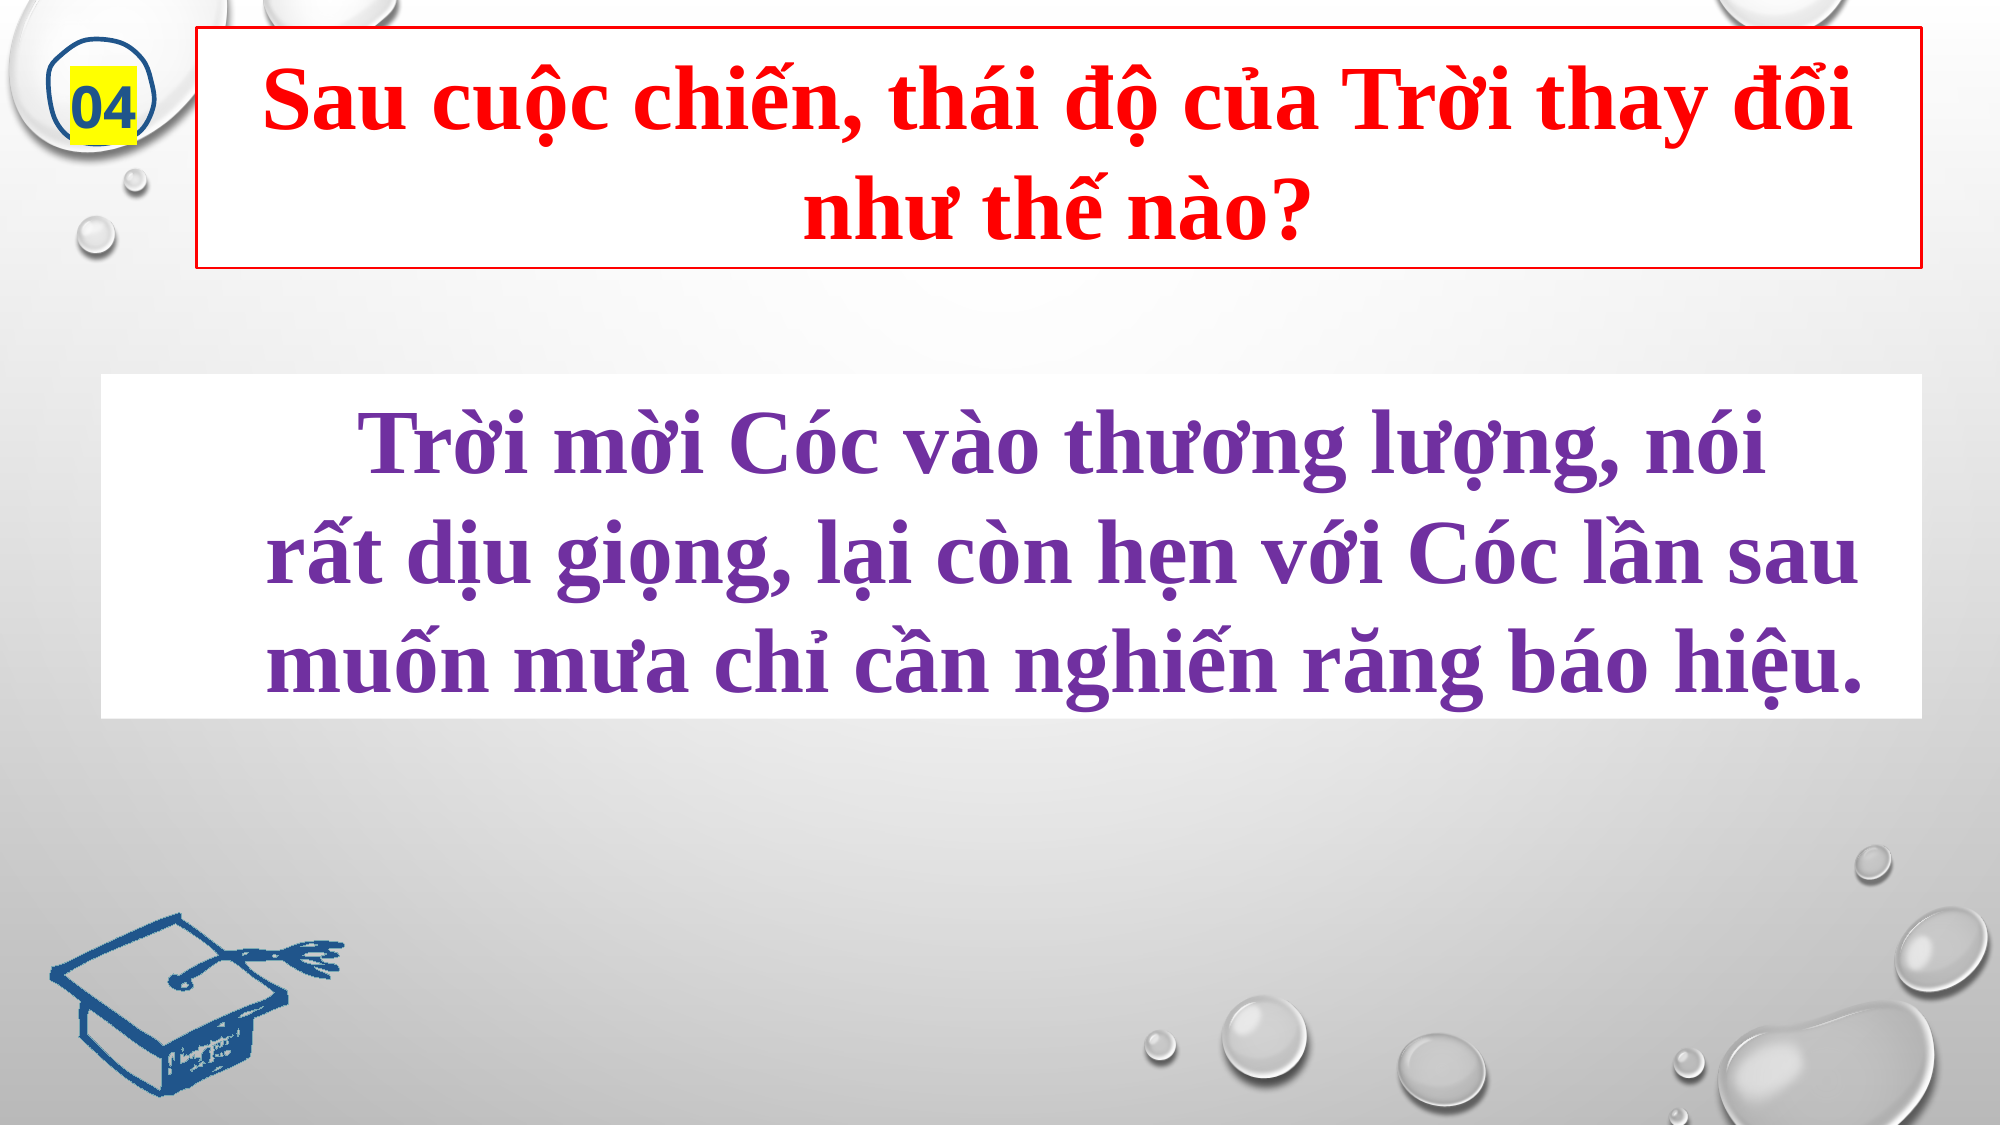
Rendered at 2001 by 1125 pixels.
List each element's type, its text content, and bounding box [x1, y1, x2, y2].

text_box Trời mời Cóc vào thương lượng, nói rất dịu giọng, lại còn hẹn với Cóc lần sau muốn mưa chỉ cần nghiến răng báo hiệu. [101, 374, 1922, 719]
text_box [47, 38, 157, 145]
text_box [49, 912, 345, 1098]
picture [0, 0, 2000, 1125]
text_box Sau cuộc chiến, thái độ của Trời thay đổi như thế nào? [195, 26, 1923, 269]
